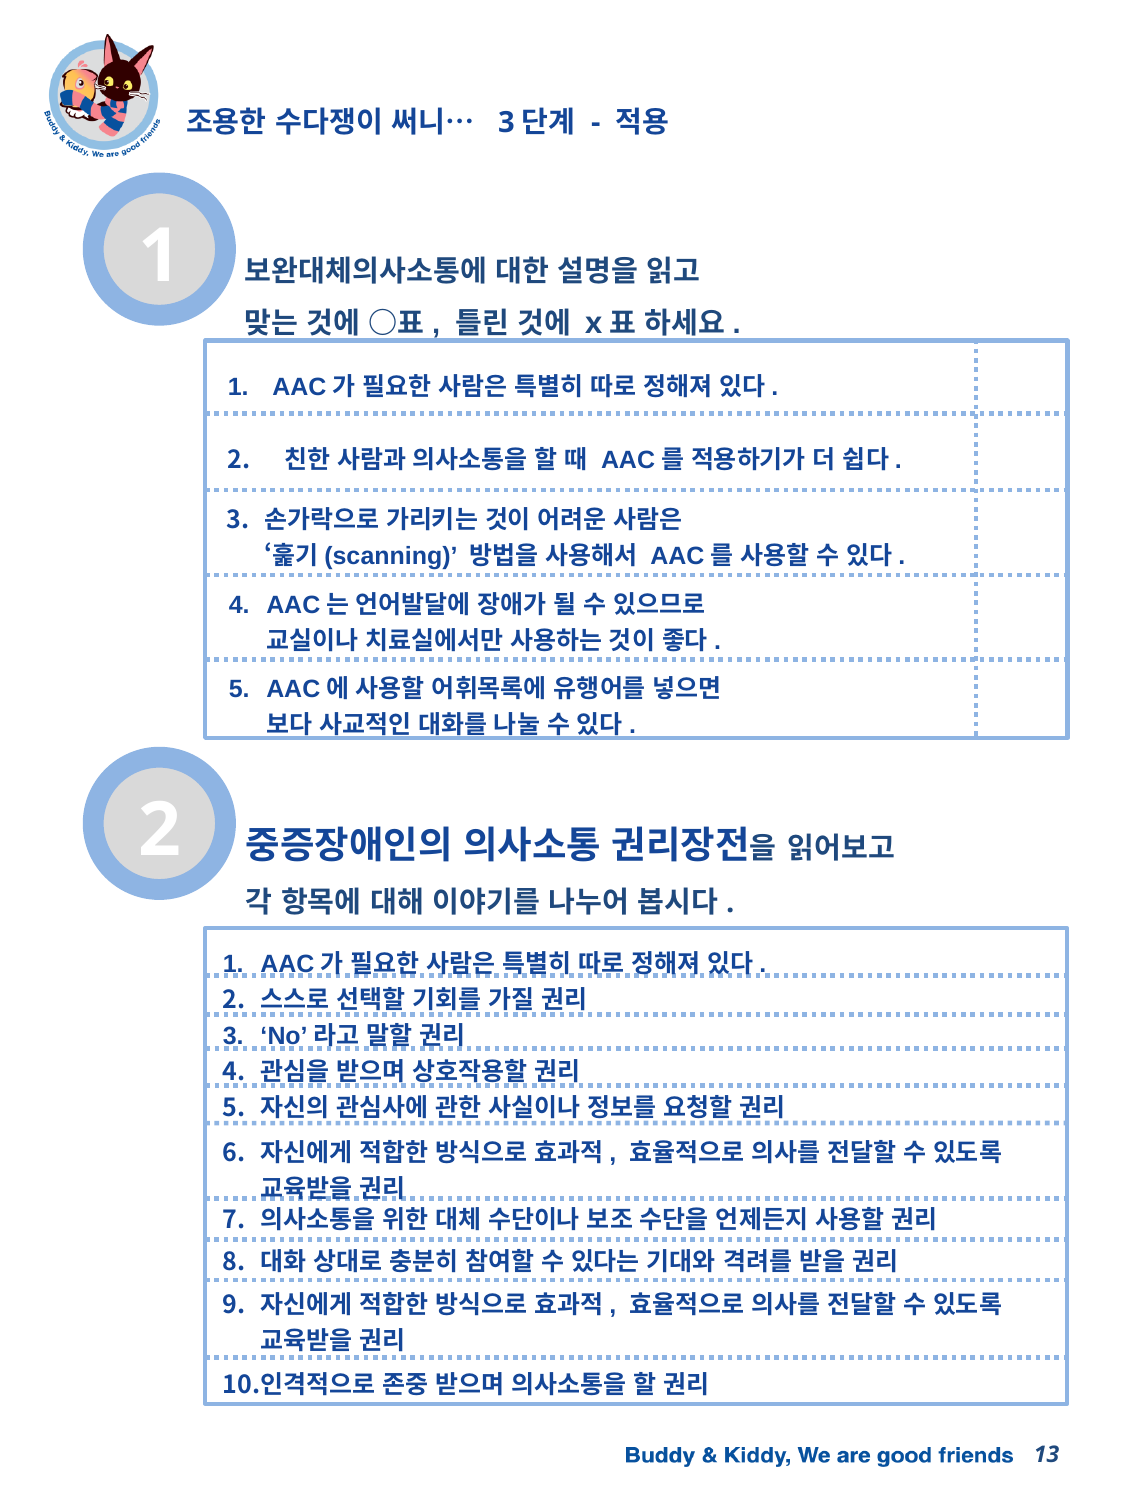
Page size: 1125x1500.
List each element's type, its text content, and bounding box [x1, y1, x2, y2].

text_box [204, 338, 1068, 739]
text_box 조용한 수다쟁이 써니… 3단계 - 적용 [171, 78, 904, 146]
picture [626, 1447, 1013, 1468]
text_box 보완대체의사소통에 대한 설명을 읽고 맞는 것에 ○표, 틀린 것에 ｘ표 하세요. [229, 227, 1125, 348]
slide_number 13 [812, 1415, 1075, 1496]
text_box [204, 927, 1068, 1404]
picture [44, 34, 160, 157]
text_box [92, 182, 226, 316]
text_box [92, 756, 226, 890]
text_box 중증장애인의 의사소통 권리장전을 읽어보고 각 항목에 대해 이야기를 나누어 봅시다. [231, 790, 1014, 926]
